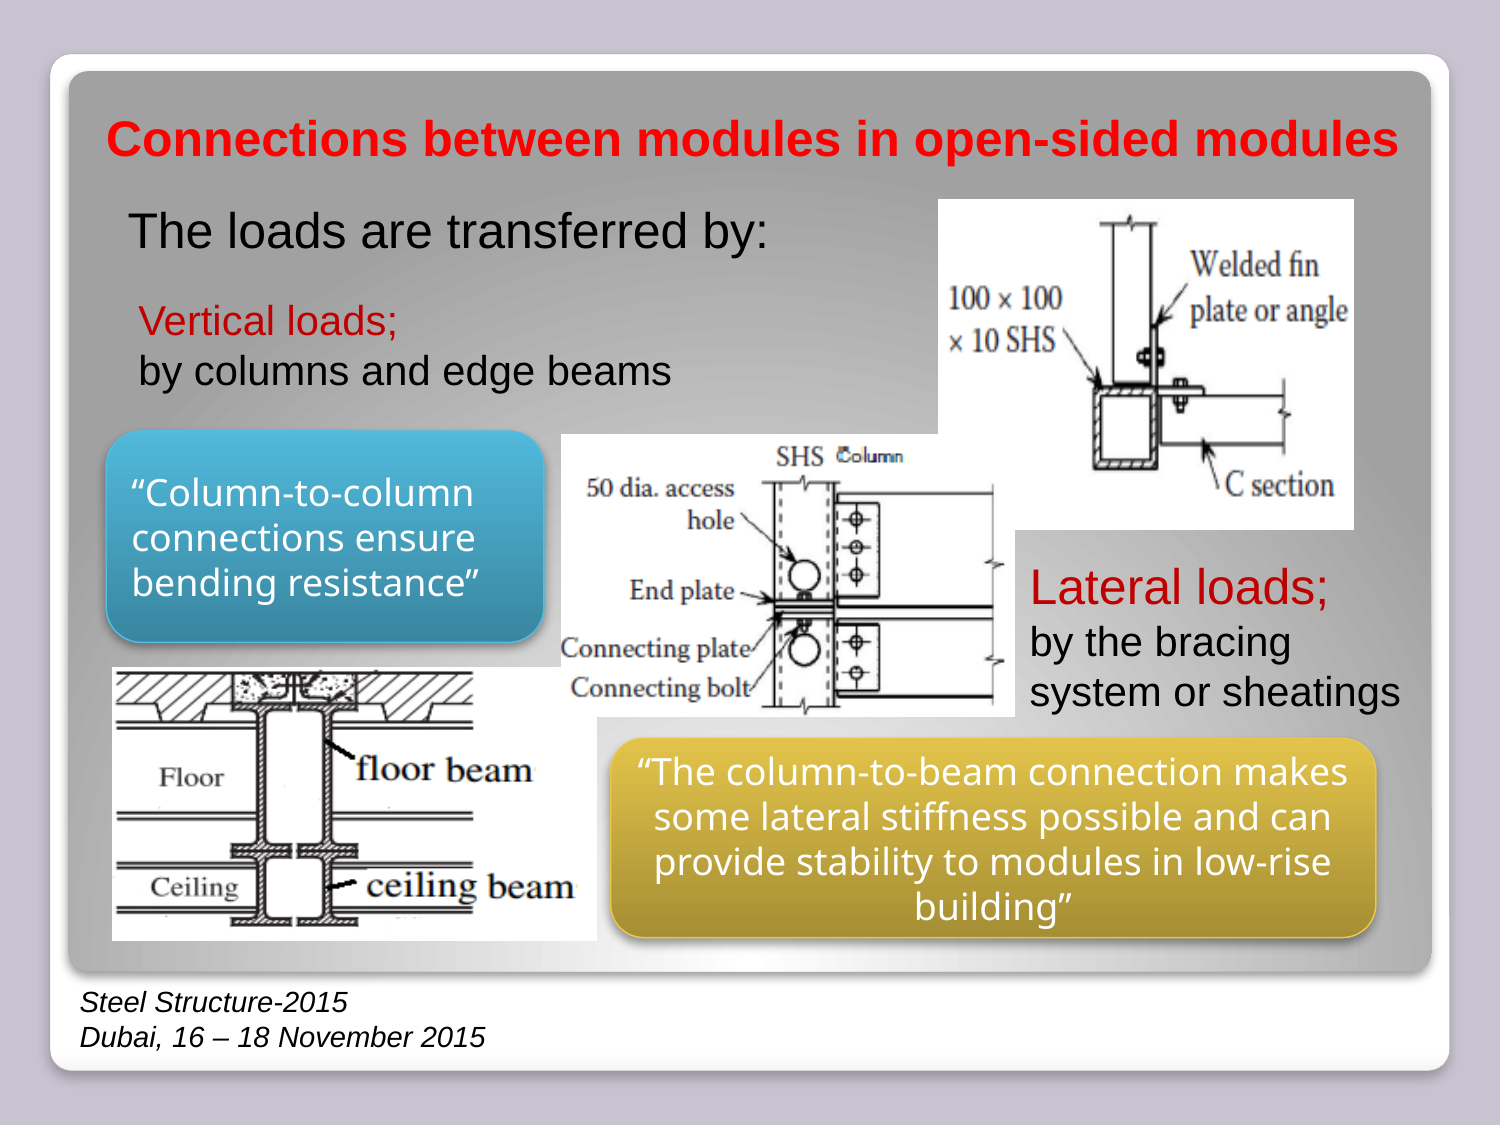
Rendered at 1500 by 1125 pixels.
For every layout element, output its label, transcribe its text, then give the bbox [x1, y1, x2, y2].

picture [112, 199, 1354, 942]
text_box Vertical loads; by columns and edge beams [123, 286, 757, 402]
text_box “Column-to-column connections ensure bending resistance” [105, 430, 545, 644]
text_box [98, 175, 1376, 335]
text_box The loads are transferred by: [112, 191, 1270, 267]
text_box Connections between modules in open-sided modules [0, 99, 1442, 175]
text_box Lateral loads; by the bracing system or sheatings [1014, 547, 1432, 773]
text_box Steel Structure-2015 Dubai, 16 – 18 November 2015 [64, 975, 815, 1061]
text_box “The column-to-beam connection makes some lateral stiffness possible and can provide stability to modules in low-rise building” [609, 737, 1377, 939]
